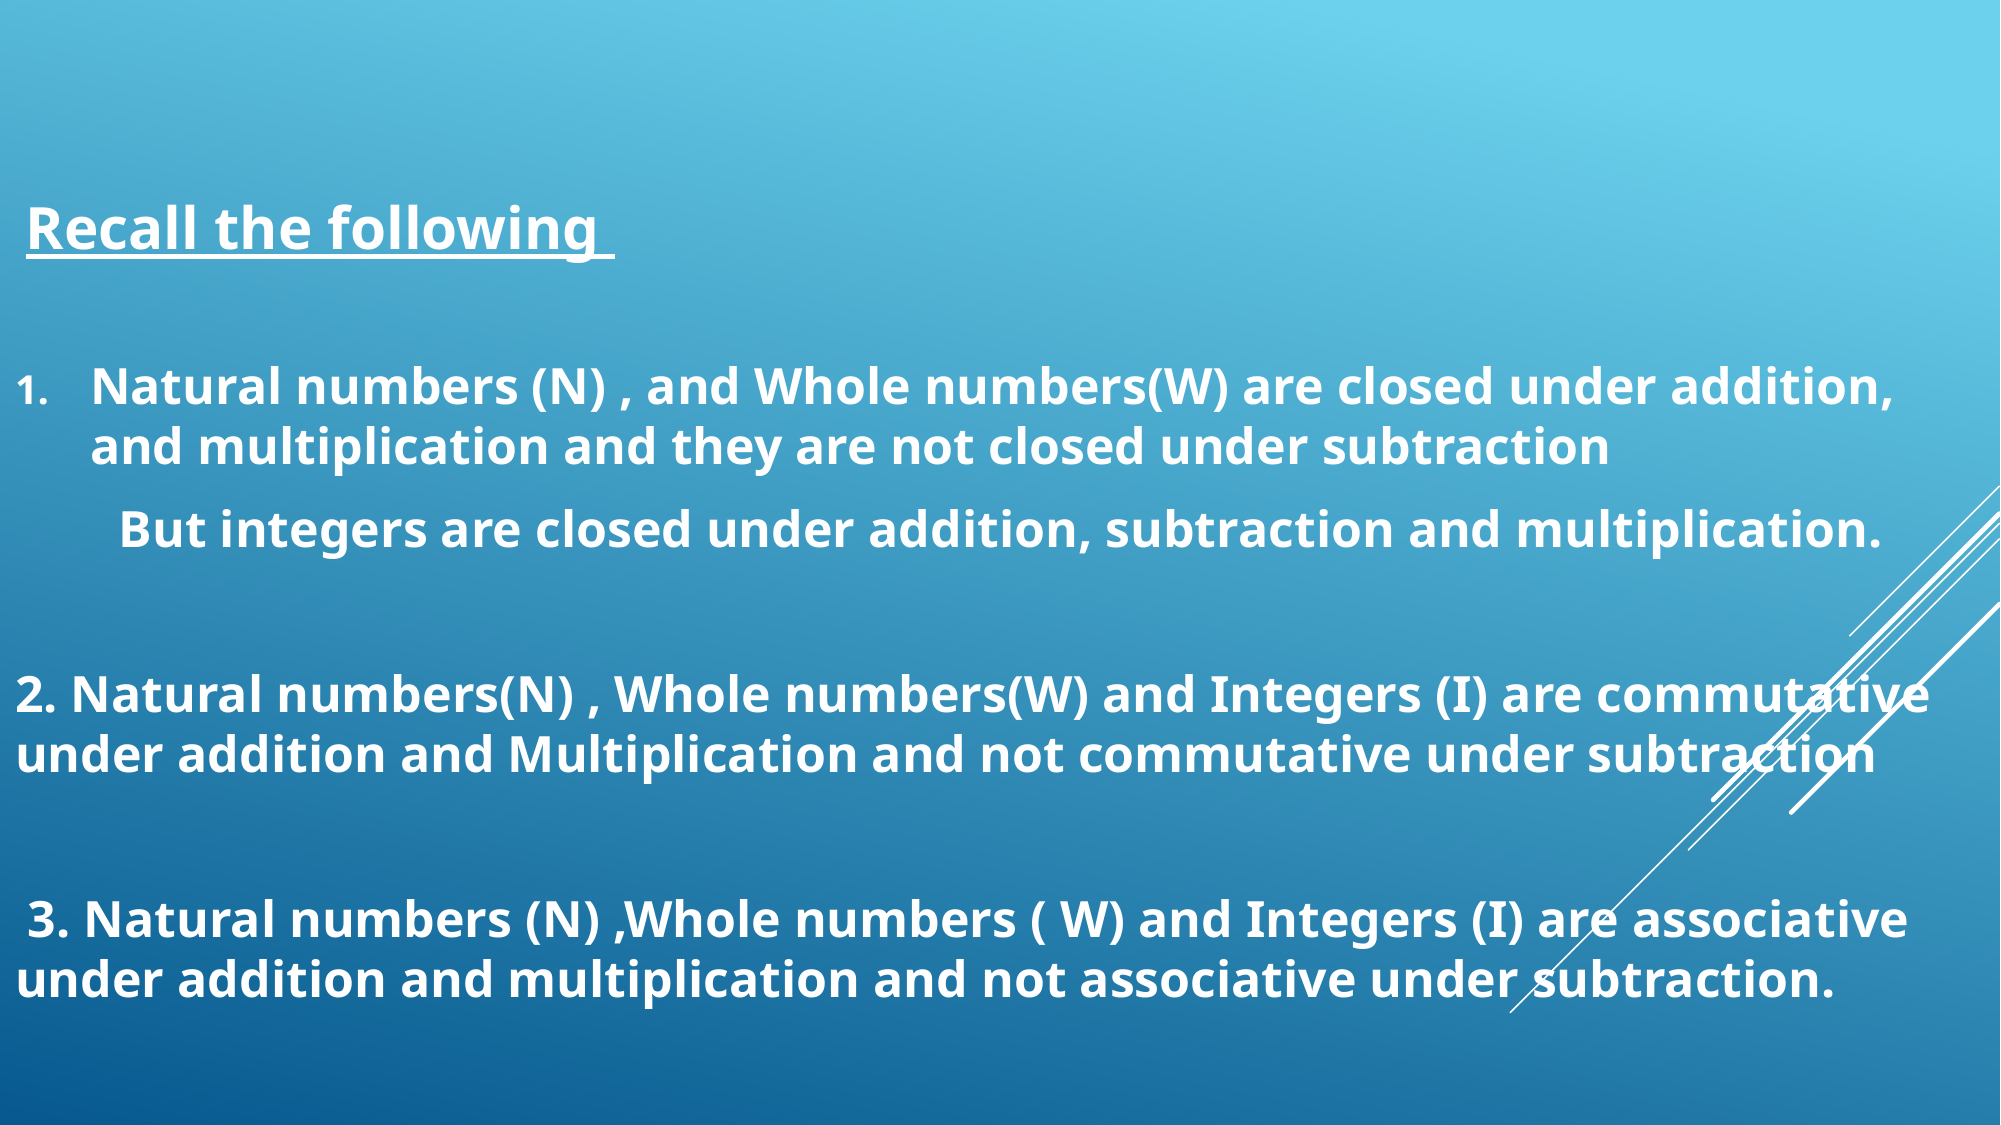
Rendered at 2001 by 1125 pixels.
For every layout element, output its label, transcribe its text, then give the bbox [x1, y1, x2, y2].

list Recall the following Natural numbers (N) , and Whole numbers(W) are closed under addition, and multiplication and they are not closed under subtraction But integers are closed under addition, subtraction and multiplication. 2. Natural numbers(N) , Whole numbers(W) and Integers (I) are commutative under addition and Multiplication and not commutative under subtraction 3. Natural numbers (N) ,Whole numbers ( W) and Integers (I) are associative under addition and multiplication and not associative under subtraction. [0, 0, 2000, 1125]
